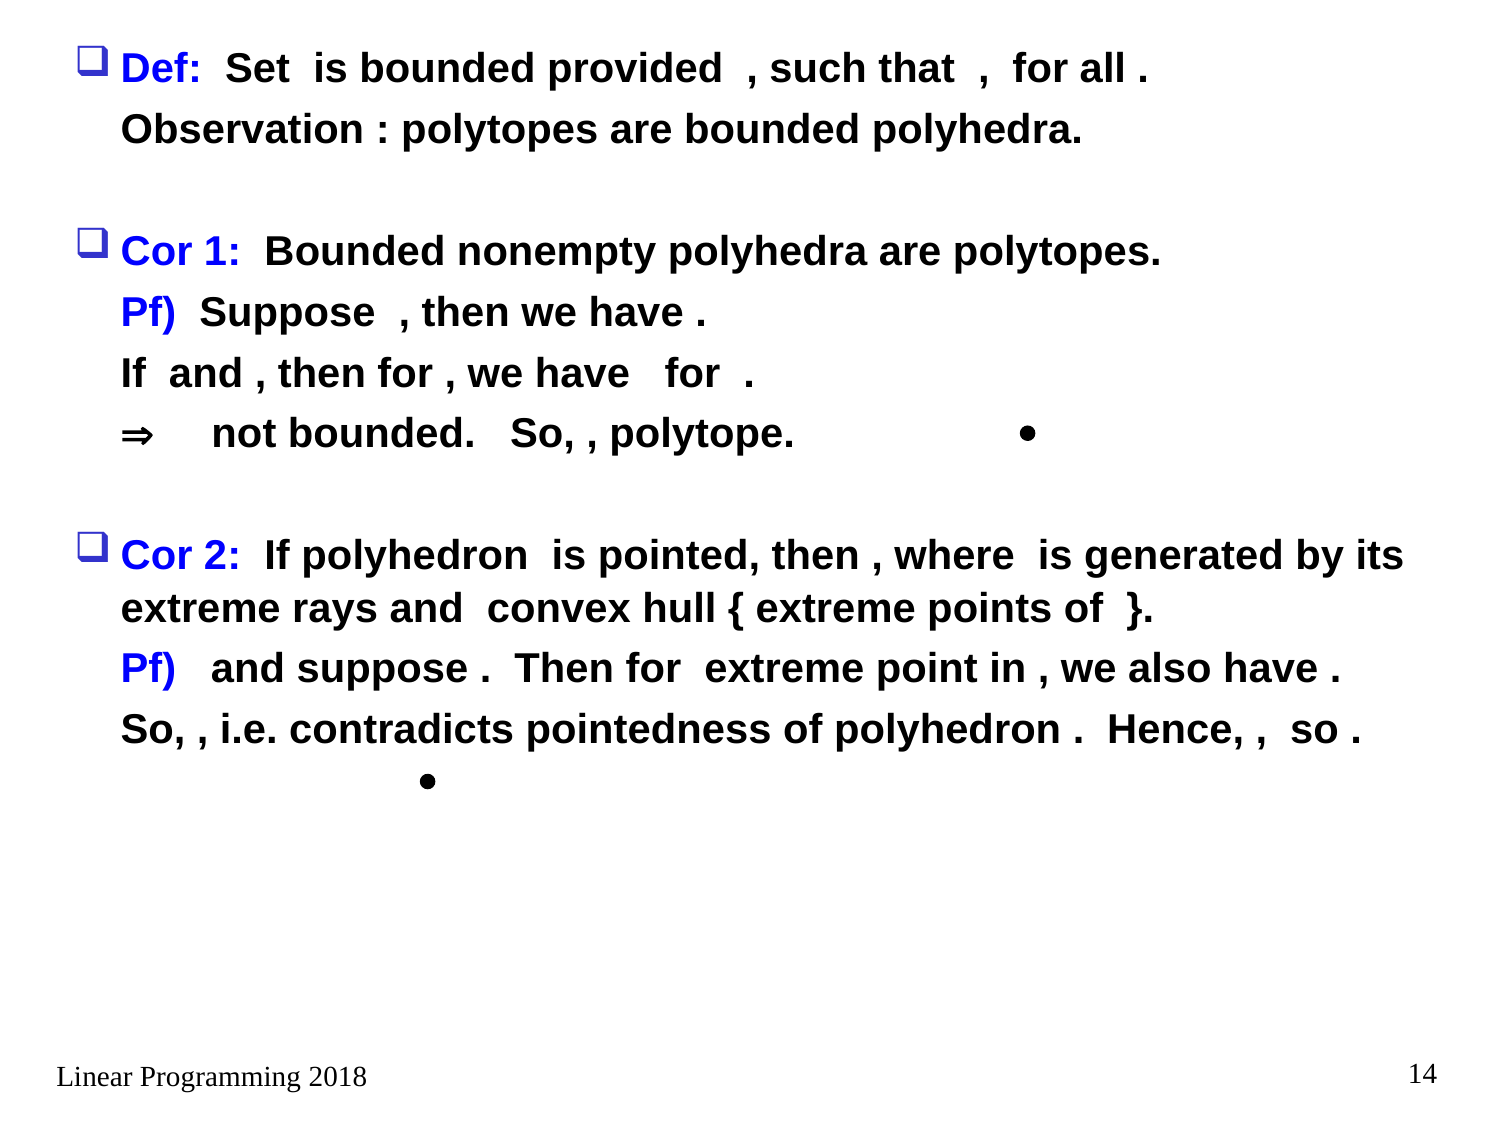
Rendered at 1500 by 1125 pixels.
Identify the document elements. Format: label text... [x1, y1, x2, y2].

slide_number 14 [1139, 1046, 1453, 1101]
slide_number Linear Programming 2018 [40, 1049, 426, 1101]
